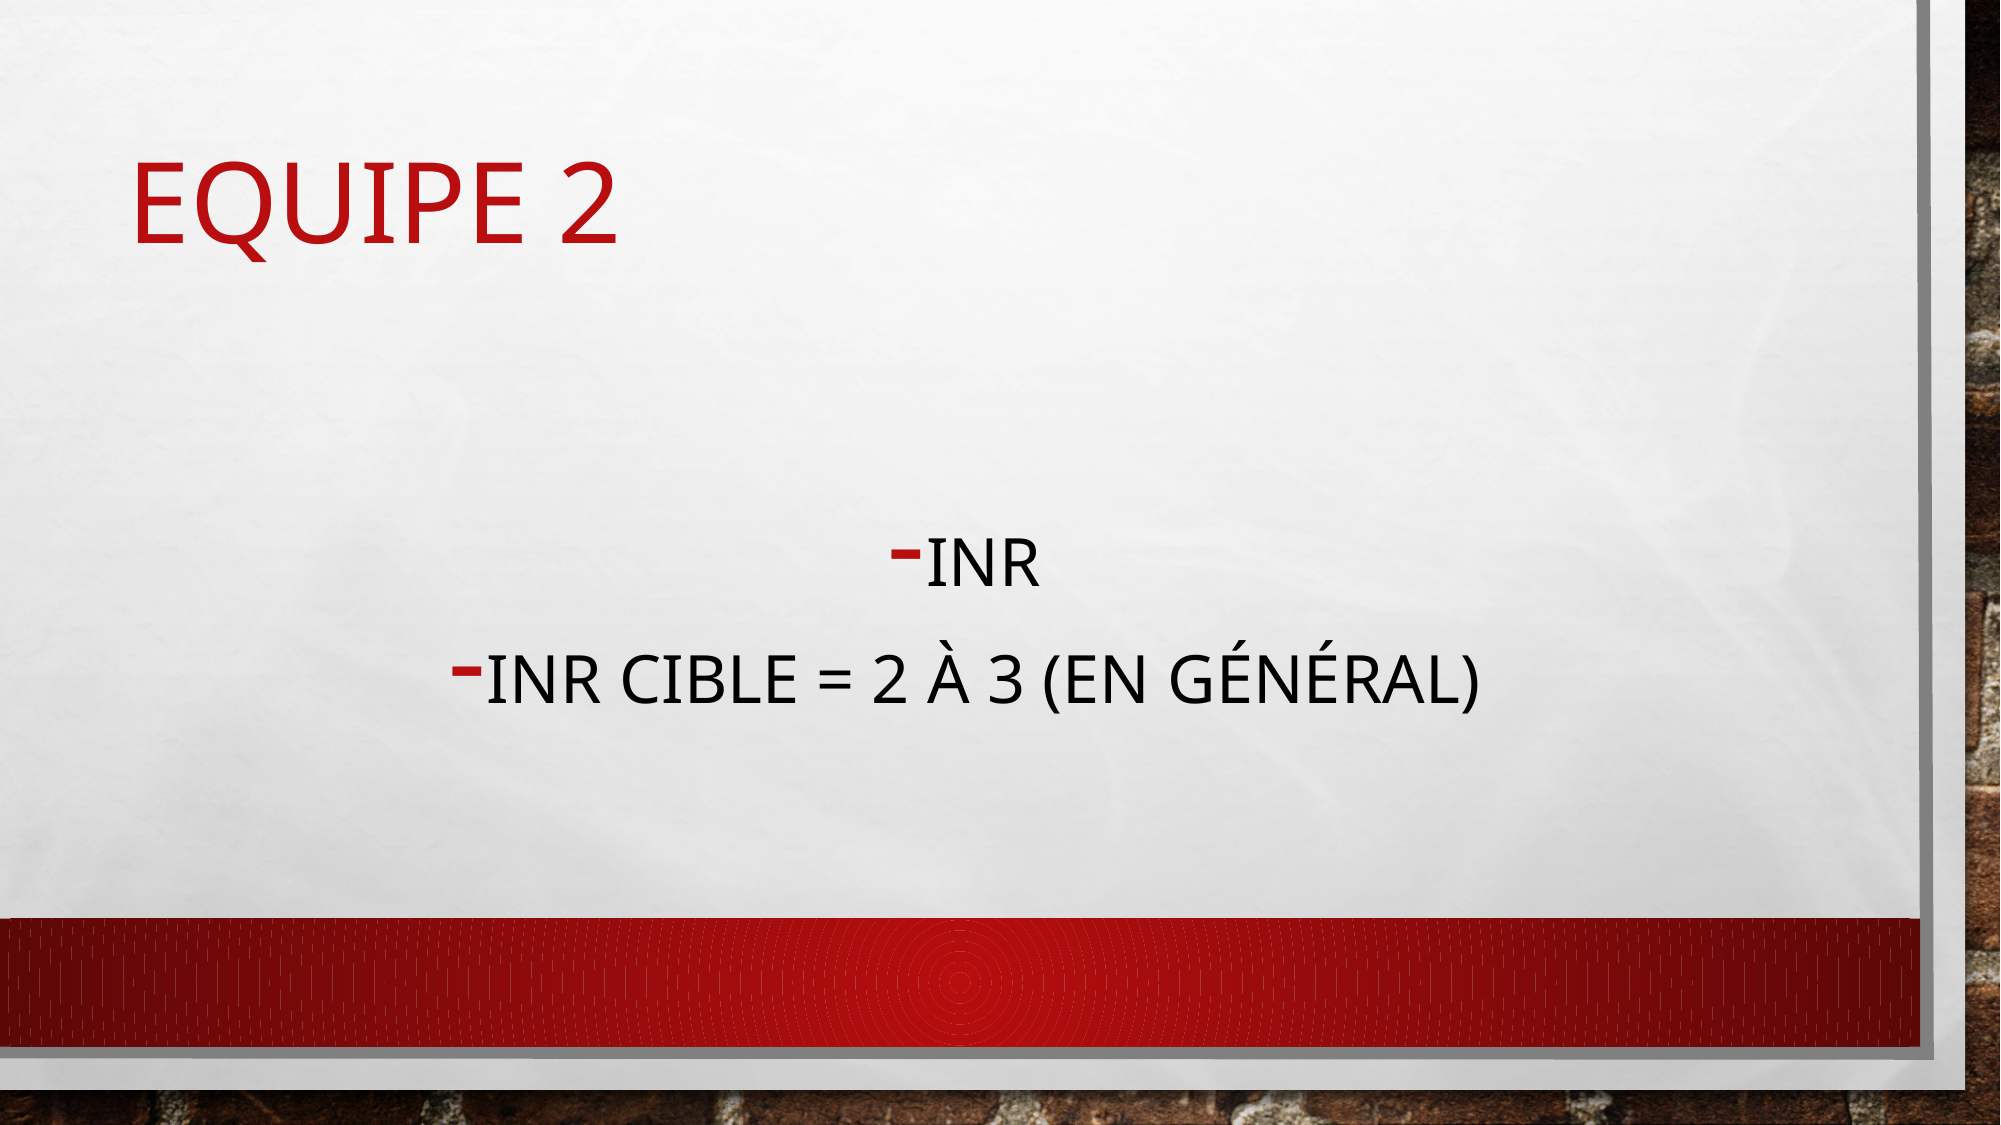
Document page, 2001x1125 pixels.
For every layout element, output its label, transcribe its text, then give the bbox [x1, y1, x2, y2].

title Equipe 2 [112, 112, 1818, 302]
list INR INR cible = 2 à 3 (en général) [112, 338, 1818, 882]
picture [0, 0, 2000, 1125]
